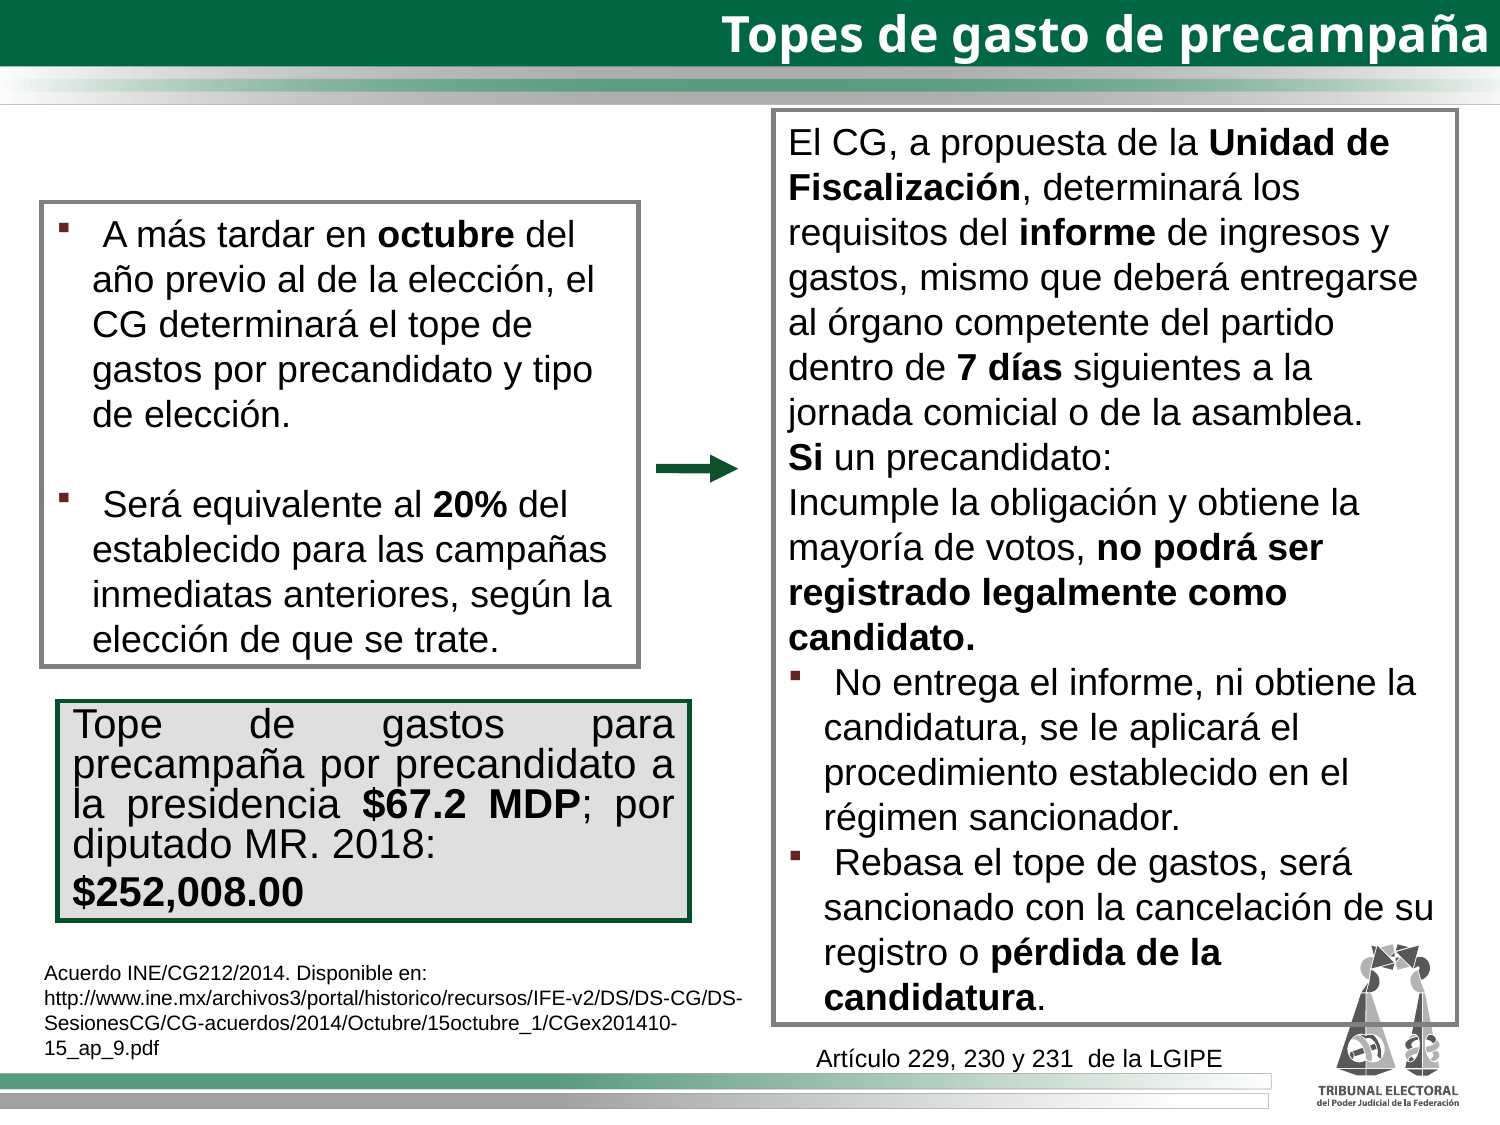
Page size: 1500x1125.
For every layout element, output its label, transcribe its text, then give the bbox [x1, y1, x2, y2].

text_box Tope de gastos para precampaña por precandidato a la presidencia $67.2 MDP; por diputado MR. 2018: $252,008.00 [57, 701, 690, 921]
text_box Topes de gasto de precampaña [134, 0, 1500, 71]
text_box El CG, a propuesta de la Unidad de Fiscalización, determinará los requisitos del informe de ingresos y gastos, mismo que deberá entregarse al órgano competente del partido dentro de 7 días siguientes a la jornada comicial o de la asamblea. Si un precandidato: Incumple la obligación y obtiene la mayoría de votos, no podrá ser registrado legalmente como candidato. No entrega el informe, ni obtiene la candidatura, se le aplicará el procedimiento establecido en el régimen sancionador. Rebasa el tope de gastos, será sancionado con la cancelación de su registro o pérdida de la candidatura. [773, 110, 1457, 1025]
text_box A más tardar en octubre del año previo al de la elección, el CG determinará el tope de gastos por precandidato y tipo de elección. Será equivalente al 20% del establecido para las campañas inmediatas anteriores, según la elección de que se trate. [41, 202, 639, 667]
text_box Artículo 229, 230 y 231 de la LGIPE [797, 1034, 1246, 1094]
text_box Acuerdo INE/CG212/2014. Disponible en: http://www.ine.mx/archivos3/portal/historico/recursos/IFE-v2/DS/DS-CG/DS-SesionesCG/CG-acuerdos/2014/Octubre/15octubre_1/CGex201410-15_ap_9.pdf [29, 952, 774, 1067]
